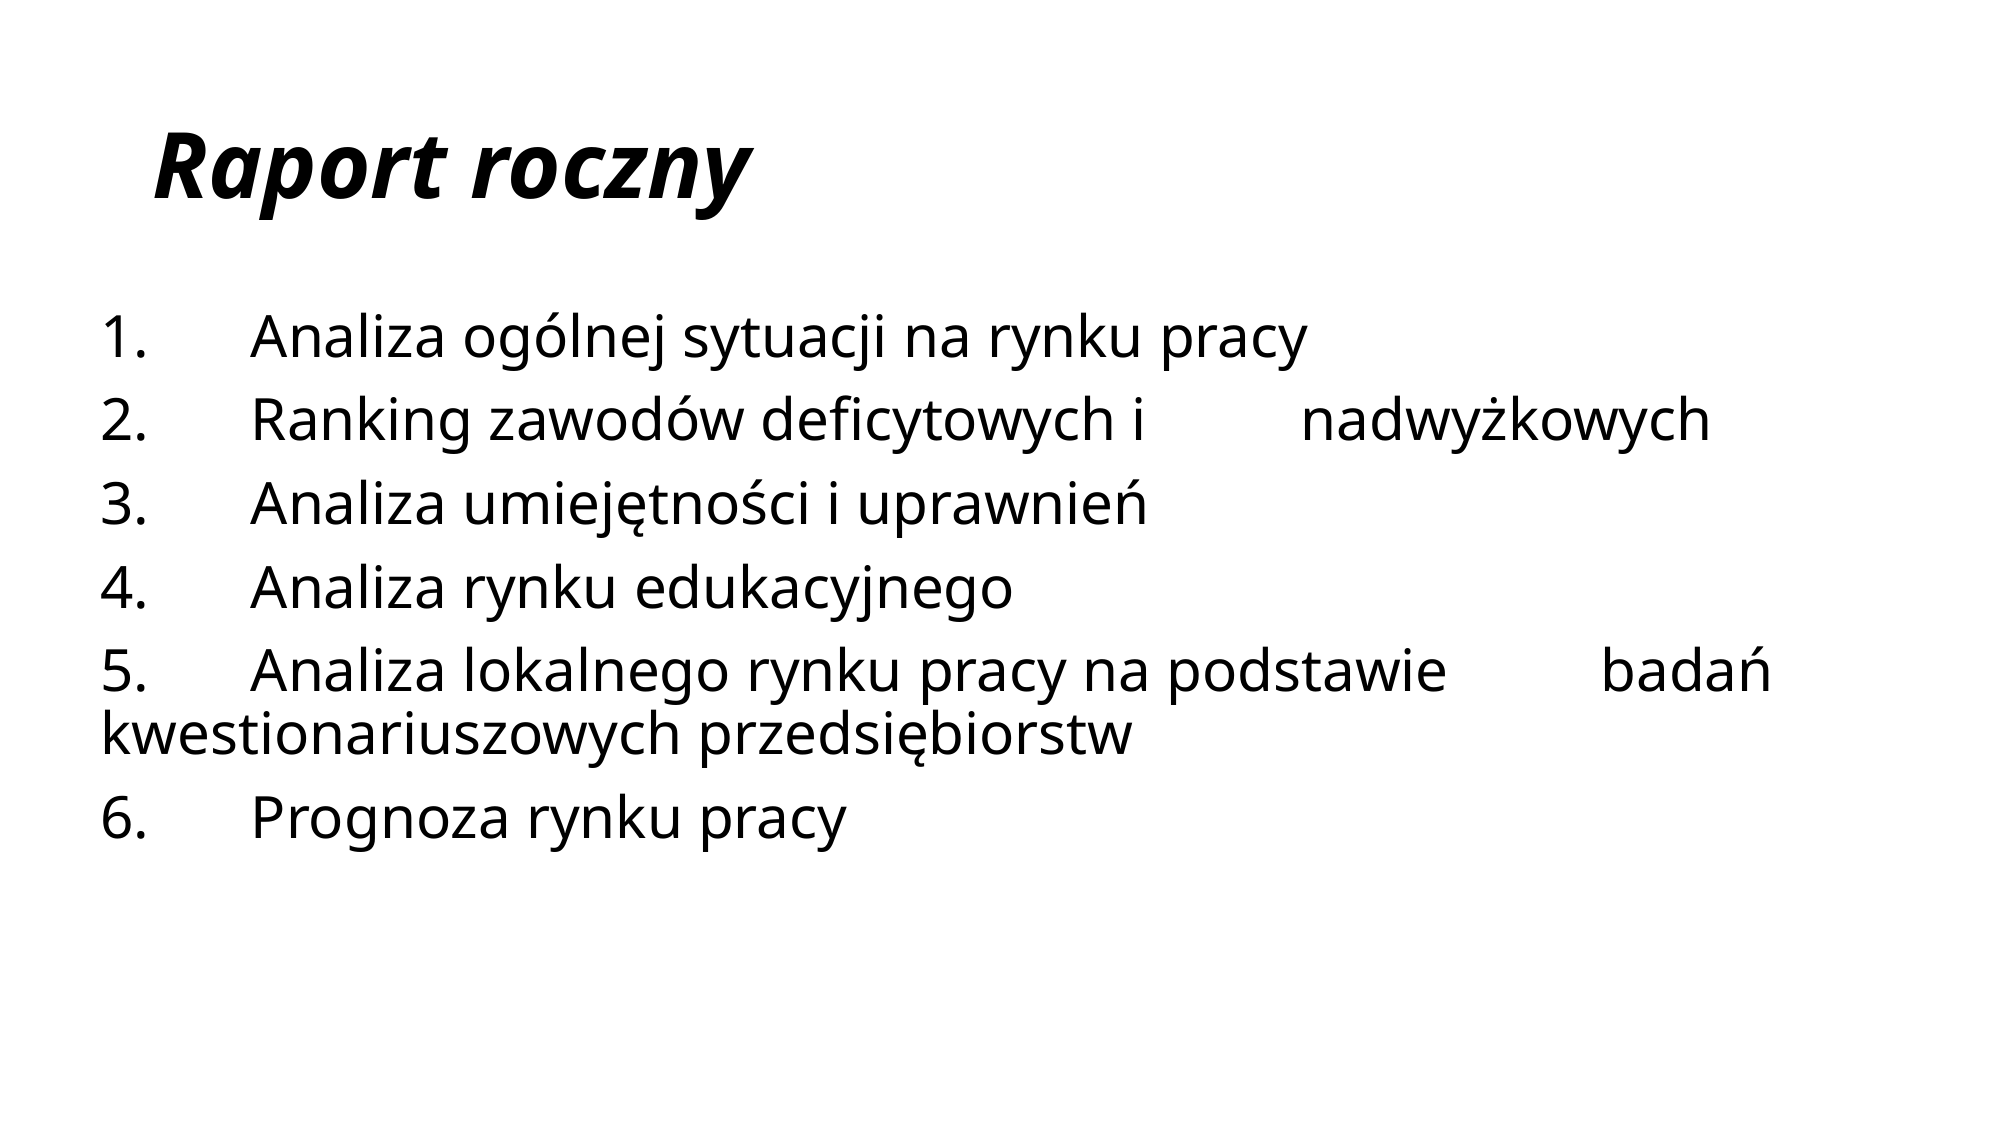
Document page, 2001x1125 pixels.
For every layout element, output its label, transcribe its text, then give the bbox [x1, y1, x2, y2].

list 1. Analiza ogólnej sytuacji na rynku pracy 2. Ranking zawodów deficytowych i nadwyżkowych 3. Analiza umiejętności i uprawnień 4. Analiza rynku edukacyjnego 5. Analiza lokalnego rynku pracy na podstawie badań kwestionariuszowych przedsiębiorstw 6. Prognoza rynku pracy [85, 299, 1938, 938]
title Raport roczny [137, 59, 1863, 278]
